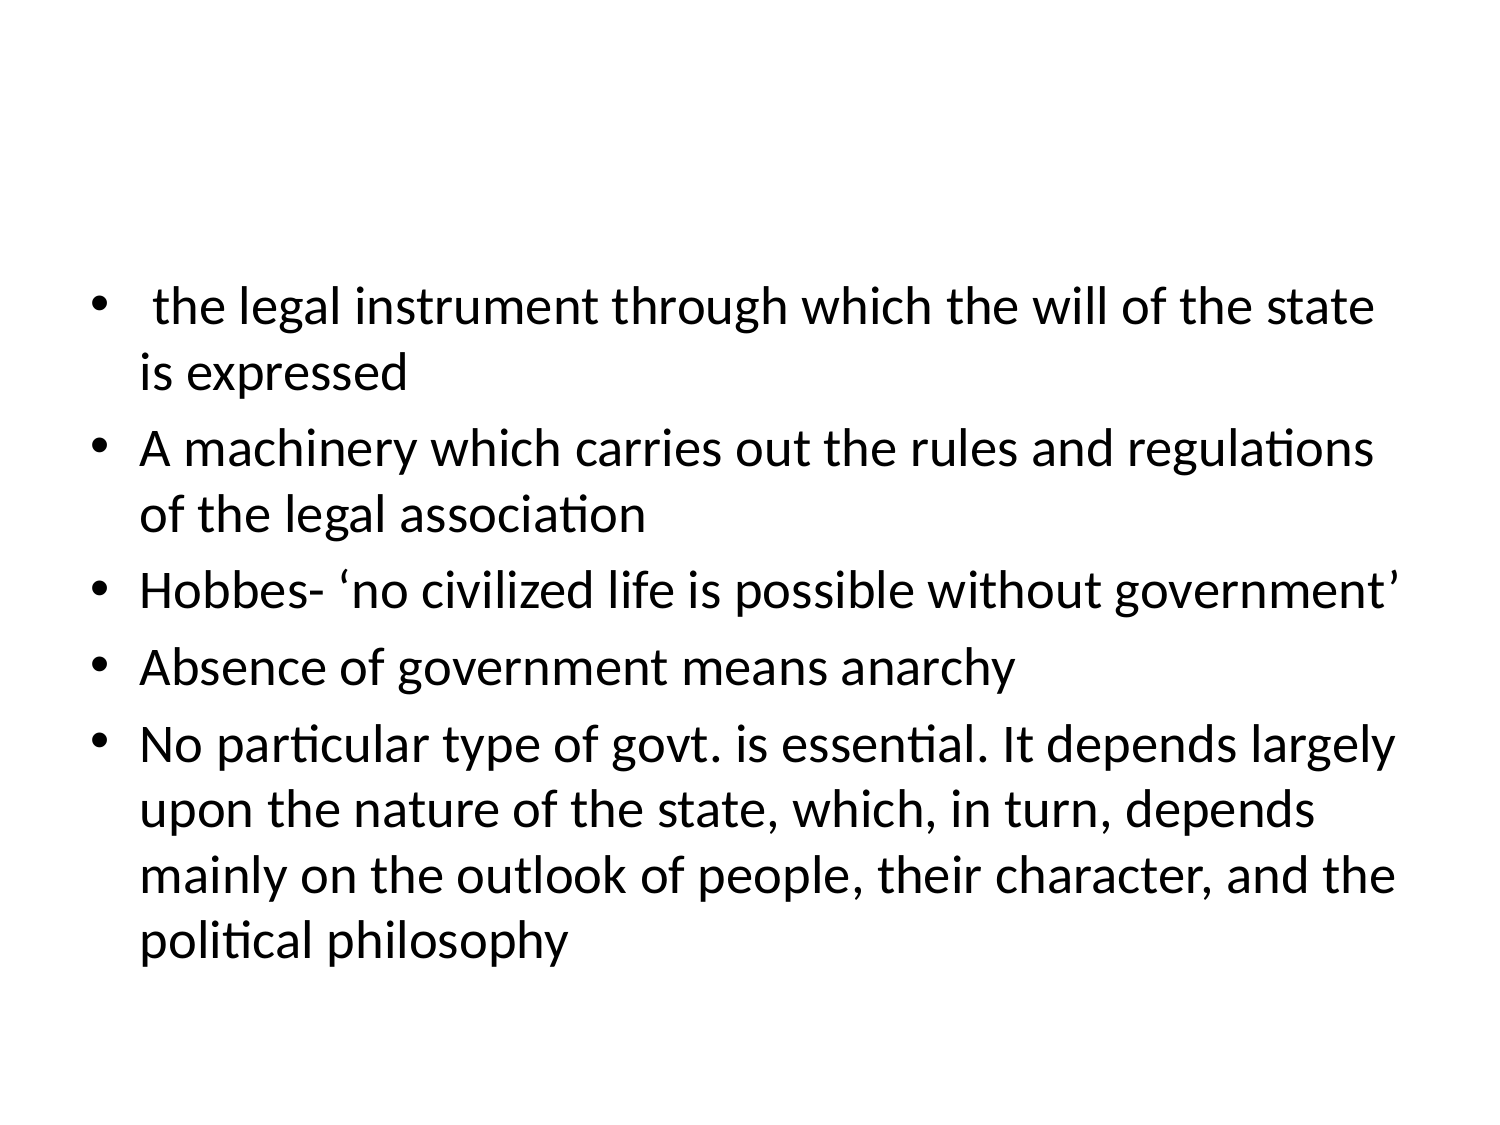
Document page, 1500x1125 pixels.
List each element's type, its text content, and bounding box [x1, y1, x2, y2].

list the legal instrument through which the will of the state is expressed A machinery which carries out the rules and regulations of the legal association Hobbes- ‘no civilized life is possible without government’ Absence of government means anarchy No particular type of govt. is essential. It depends largely upon the nature of the state, which, in turn, depends mainly on the outlook of people, their character, and the political philosophy [75, 262, 1425, 1005]
